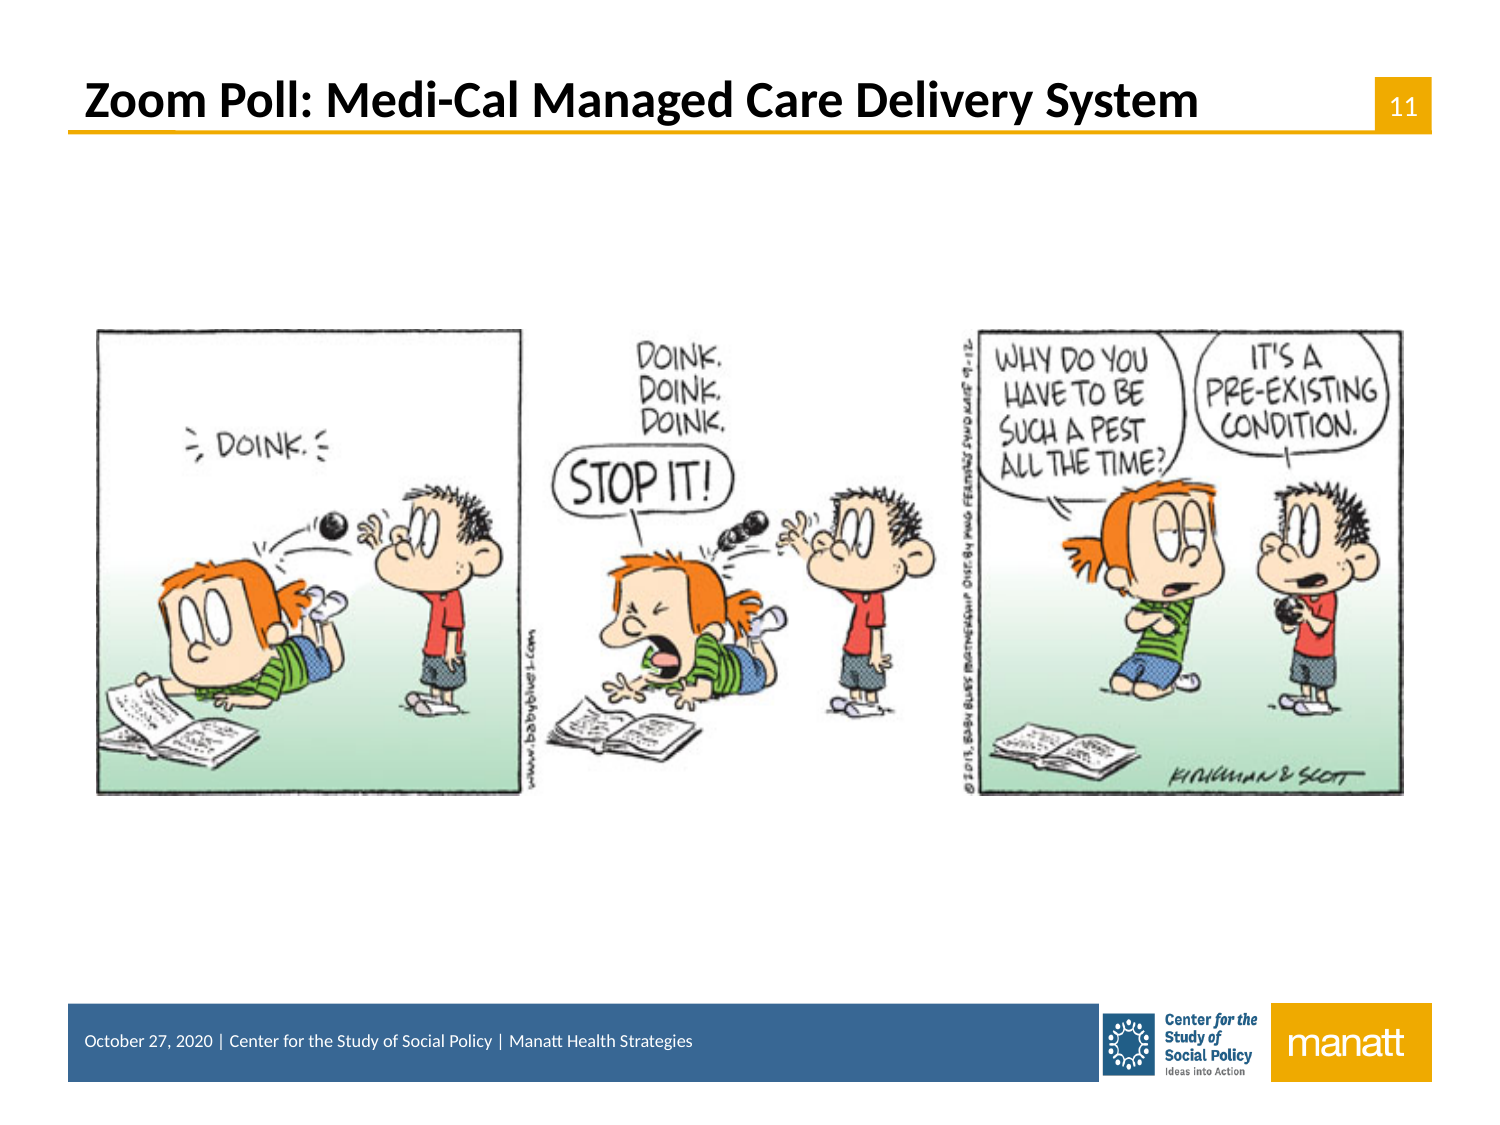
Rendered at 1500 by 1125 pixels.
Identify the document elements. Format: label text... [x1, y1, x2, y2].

footer October 27, 2020 | Center for the Study of Social Policy | Manatt Health Strategies [68, 1025, 1034, 1059]
picture [1094, 1003, 1432, 1086]
picture [96, 329, 1404, 796]
title Zoom Poll: Medi-Cal Managed Care Delivery System [68, 57, 1375, 137]
